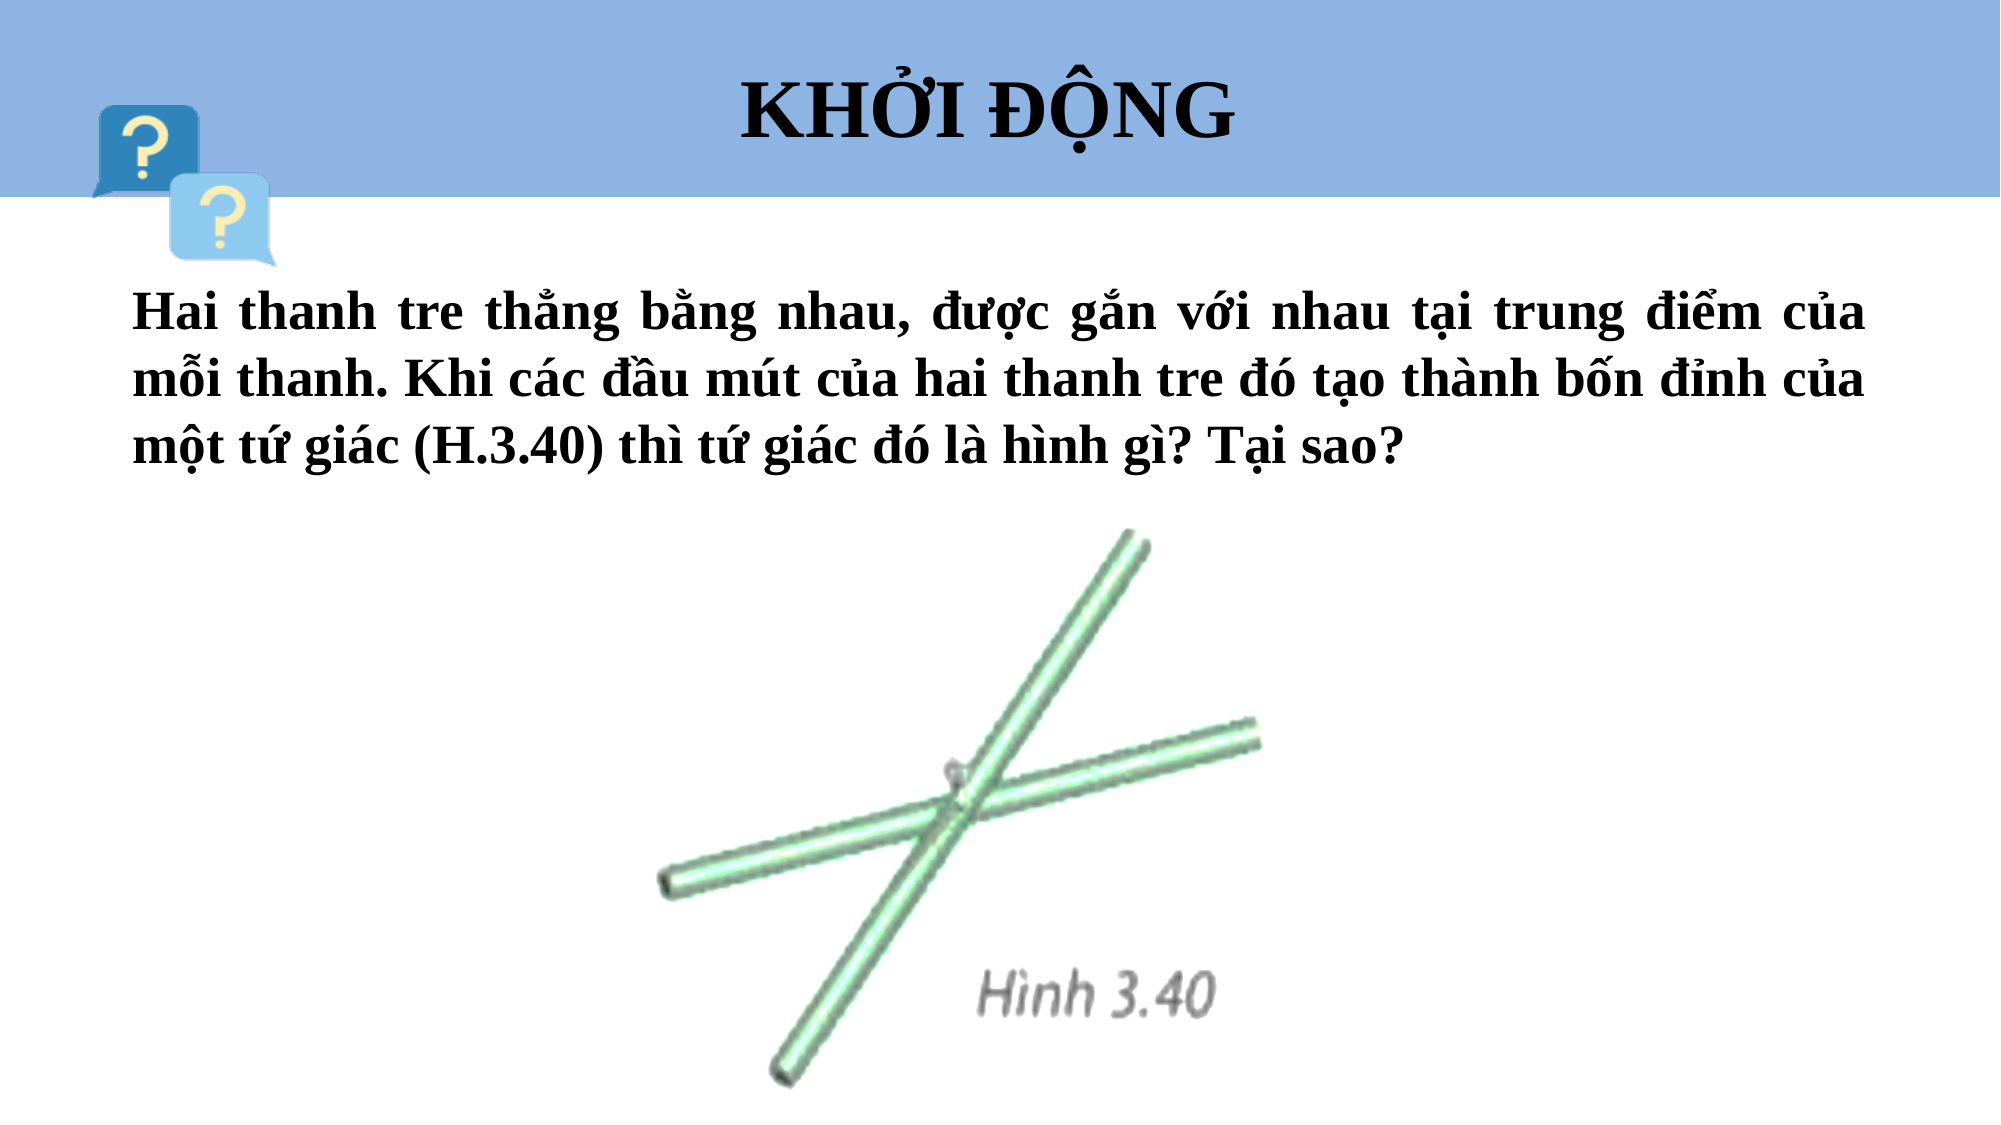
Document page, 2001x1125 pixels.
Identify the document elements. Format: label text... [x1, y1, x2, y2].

text_box Hai thanh tre thẳng bằng nhau, được gắn với nhau tại trung điểm của mỗi thanh. Khi các đầu mút của hai thanh tre đó tạo thành bốn đỉnh của một tứ giác (H.3.40) thì tứ giác đó là hình gì? Tại sao? [117, 267, 1884, 482]
picture [627, 514, 1387, 1107]
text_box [0, 0, 2000, 197]
picture [92, 105, 277, 268]
